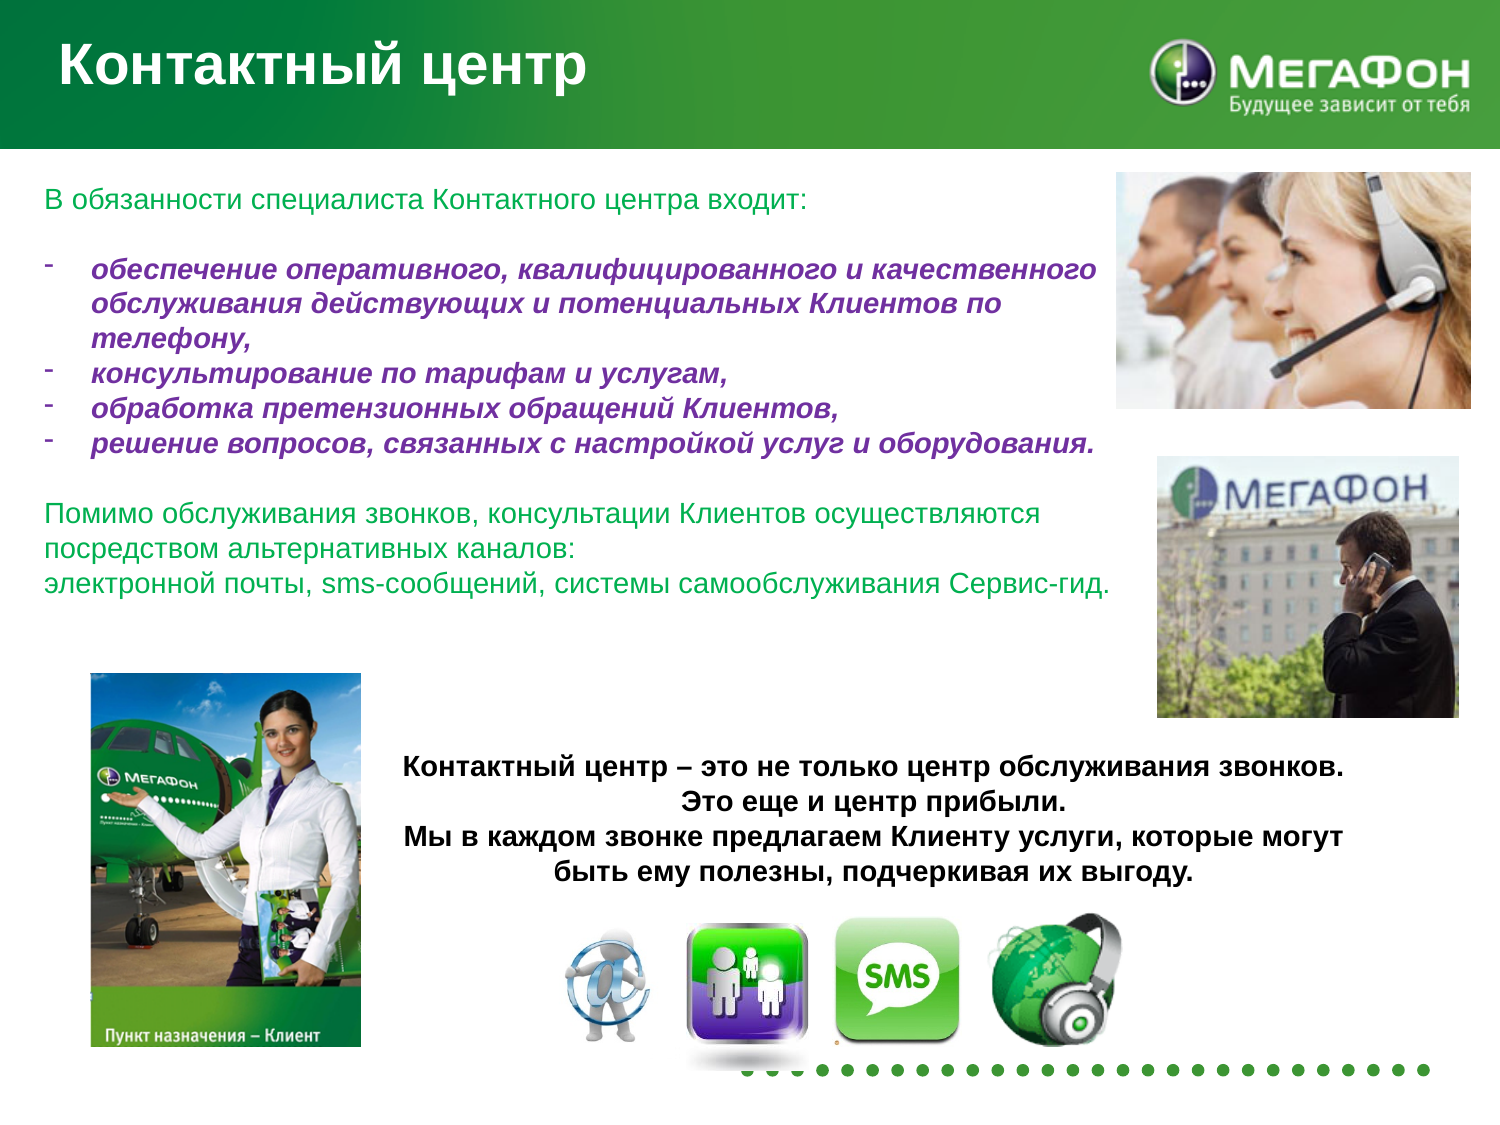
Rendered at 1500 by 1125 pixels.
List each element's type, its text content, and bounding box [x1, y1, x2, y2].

picture [537, 916, 680, 1059]
picture [832, 916, 962, 1047]
picture [0, 0, 1500, 149]
text_box В обязанности специалиста Контактного центра входит: обеспечение оперативного, квалифицированного и качественного обслуживания действующих и потенциальных Клиентов по телефону, консультирование по тарифам и услугам, обработка претензионных обращений Клиентов, решение вопросов, связанных с настройкой услуг и оборудования. Помимо обслуживания звонков, консультации Клиентов осуществляются посредством альтернативных каналов: электронной почты, sms-сообщений, системы самообслуживания Сервис-гид. [29, 172, 1140, 607]
title Контактный центр [58, 54, 692, 114]
picture [985, 909, 1123, 1047]
picture [686, 923, 810, 1071]
picture [89, 673, 361, 1048]
text_box Контактный центр – это не только центр обслуживания звонков. Это еще и центр прибыли. Мы в каждом звонке предлагаем Клиенту услуги, которые могут быть ему полезны, подчеркивая их выгоду. [383, 739, 1365, 895]
picture [1115, 172, 1471, 410]
picture [1157, 455, 1459, 719]
